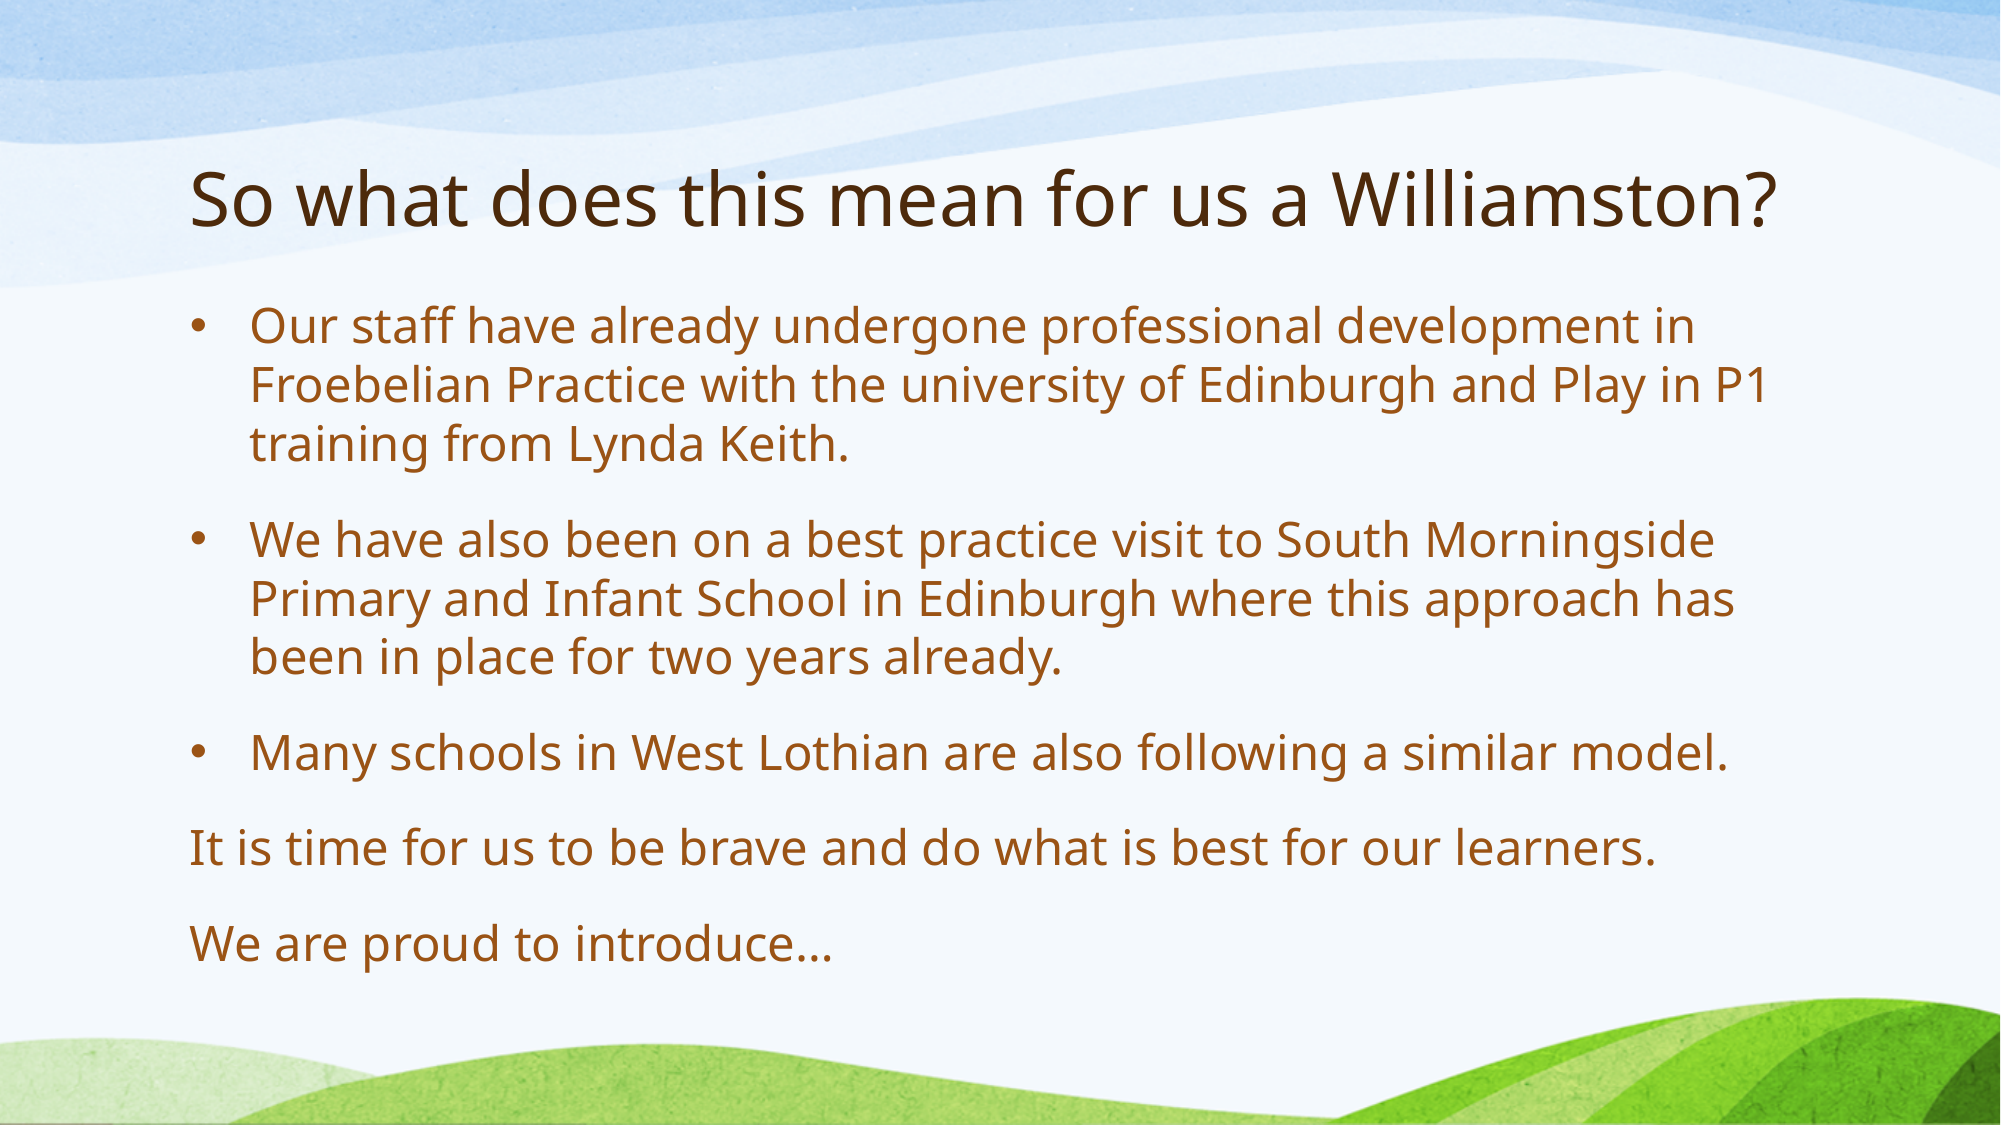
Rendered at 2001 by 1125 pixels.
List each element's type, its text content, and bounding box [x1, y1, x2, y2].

picture [0, 0, 2001, 1125]
list Our staff have already undergone professional development in Froebelian Practice with the university of Edinburgh and Play in P1 training from Lynda Keith. We have also been on a best practice visit to South Morningside Primary and Infant School in Edinburgh where this approach has been in place for two years already. Many schools in West Lothian are also following a similar model. It is time for us to be brave and do what is best for our learners. We are proud to introduce… [174, 287, 1825, 982]
title So what does this mean for us a Williamston? [174, 50, 1825, 250]
